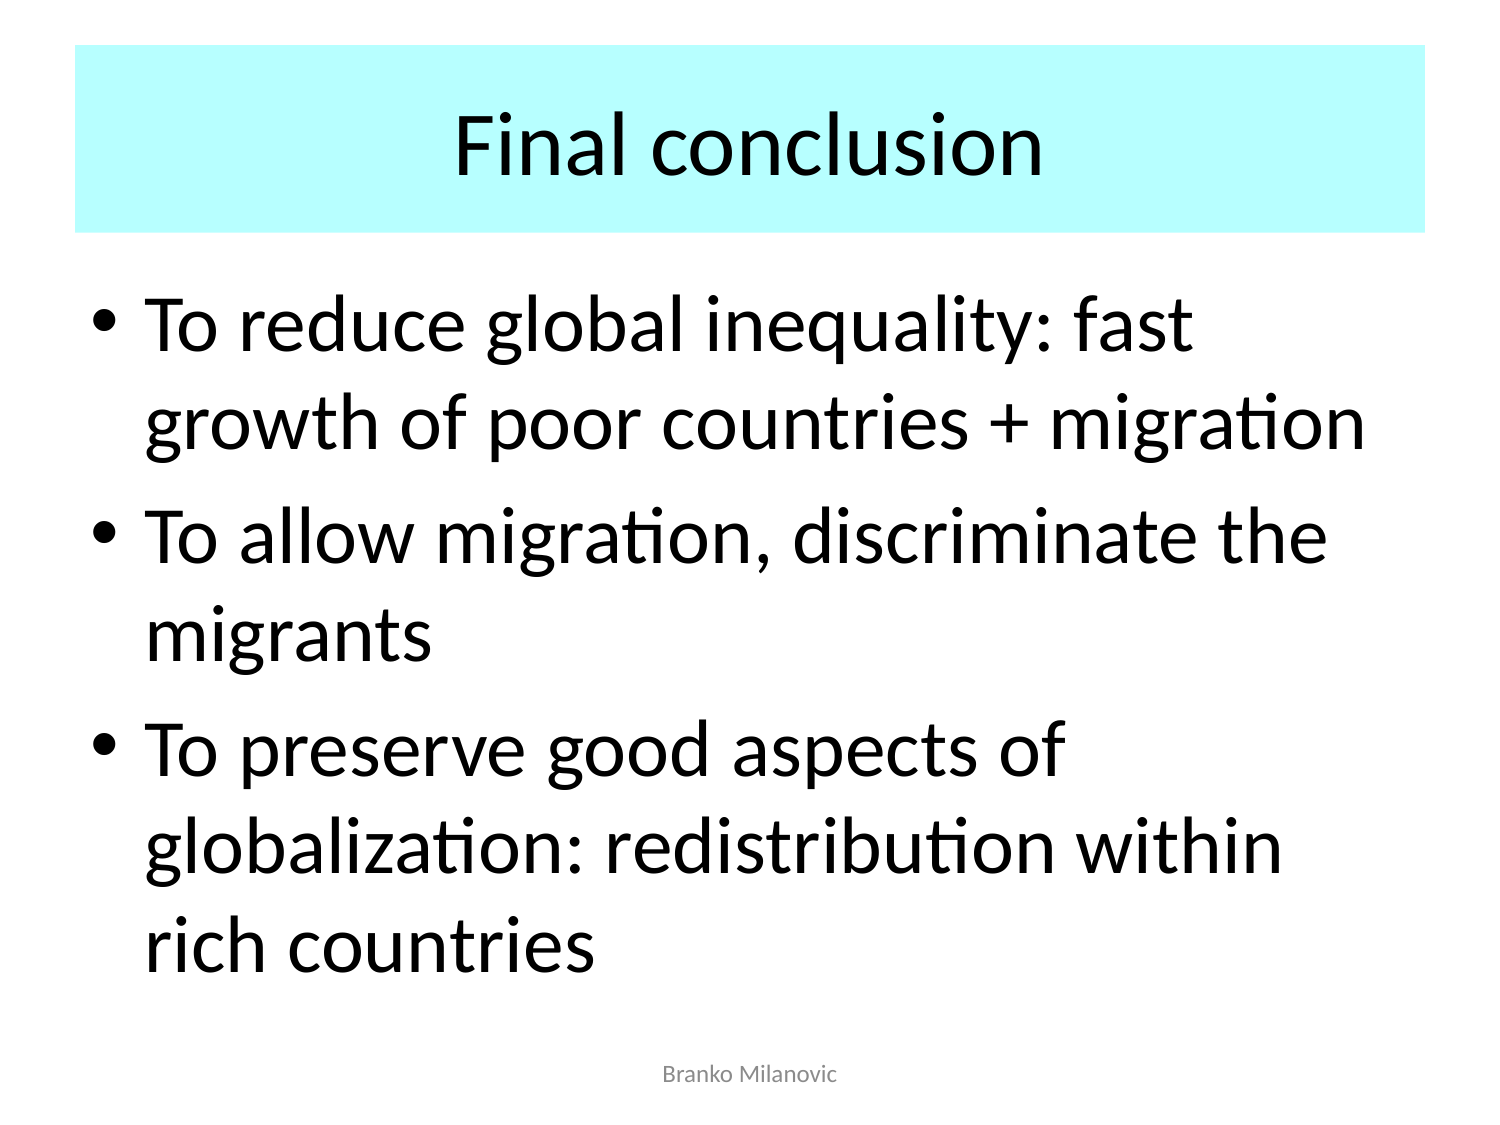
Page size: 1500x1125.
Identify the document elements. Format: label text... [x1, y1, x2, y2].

list To reduce global inequality: fast growth of poor countries + migration To allow migration, discriminate the migrants To preserve good aspects of globalization: redistribution within rich countries [75, 262, 1425, 1005]
footer Branko Milanovic [512, 1042, 988, 1103]
title Final conclusion [75, 45, 1425, 233]
